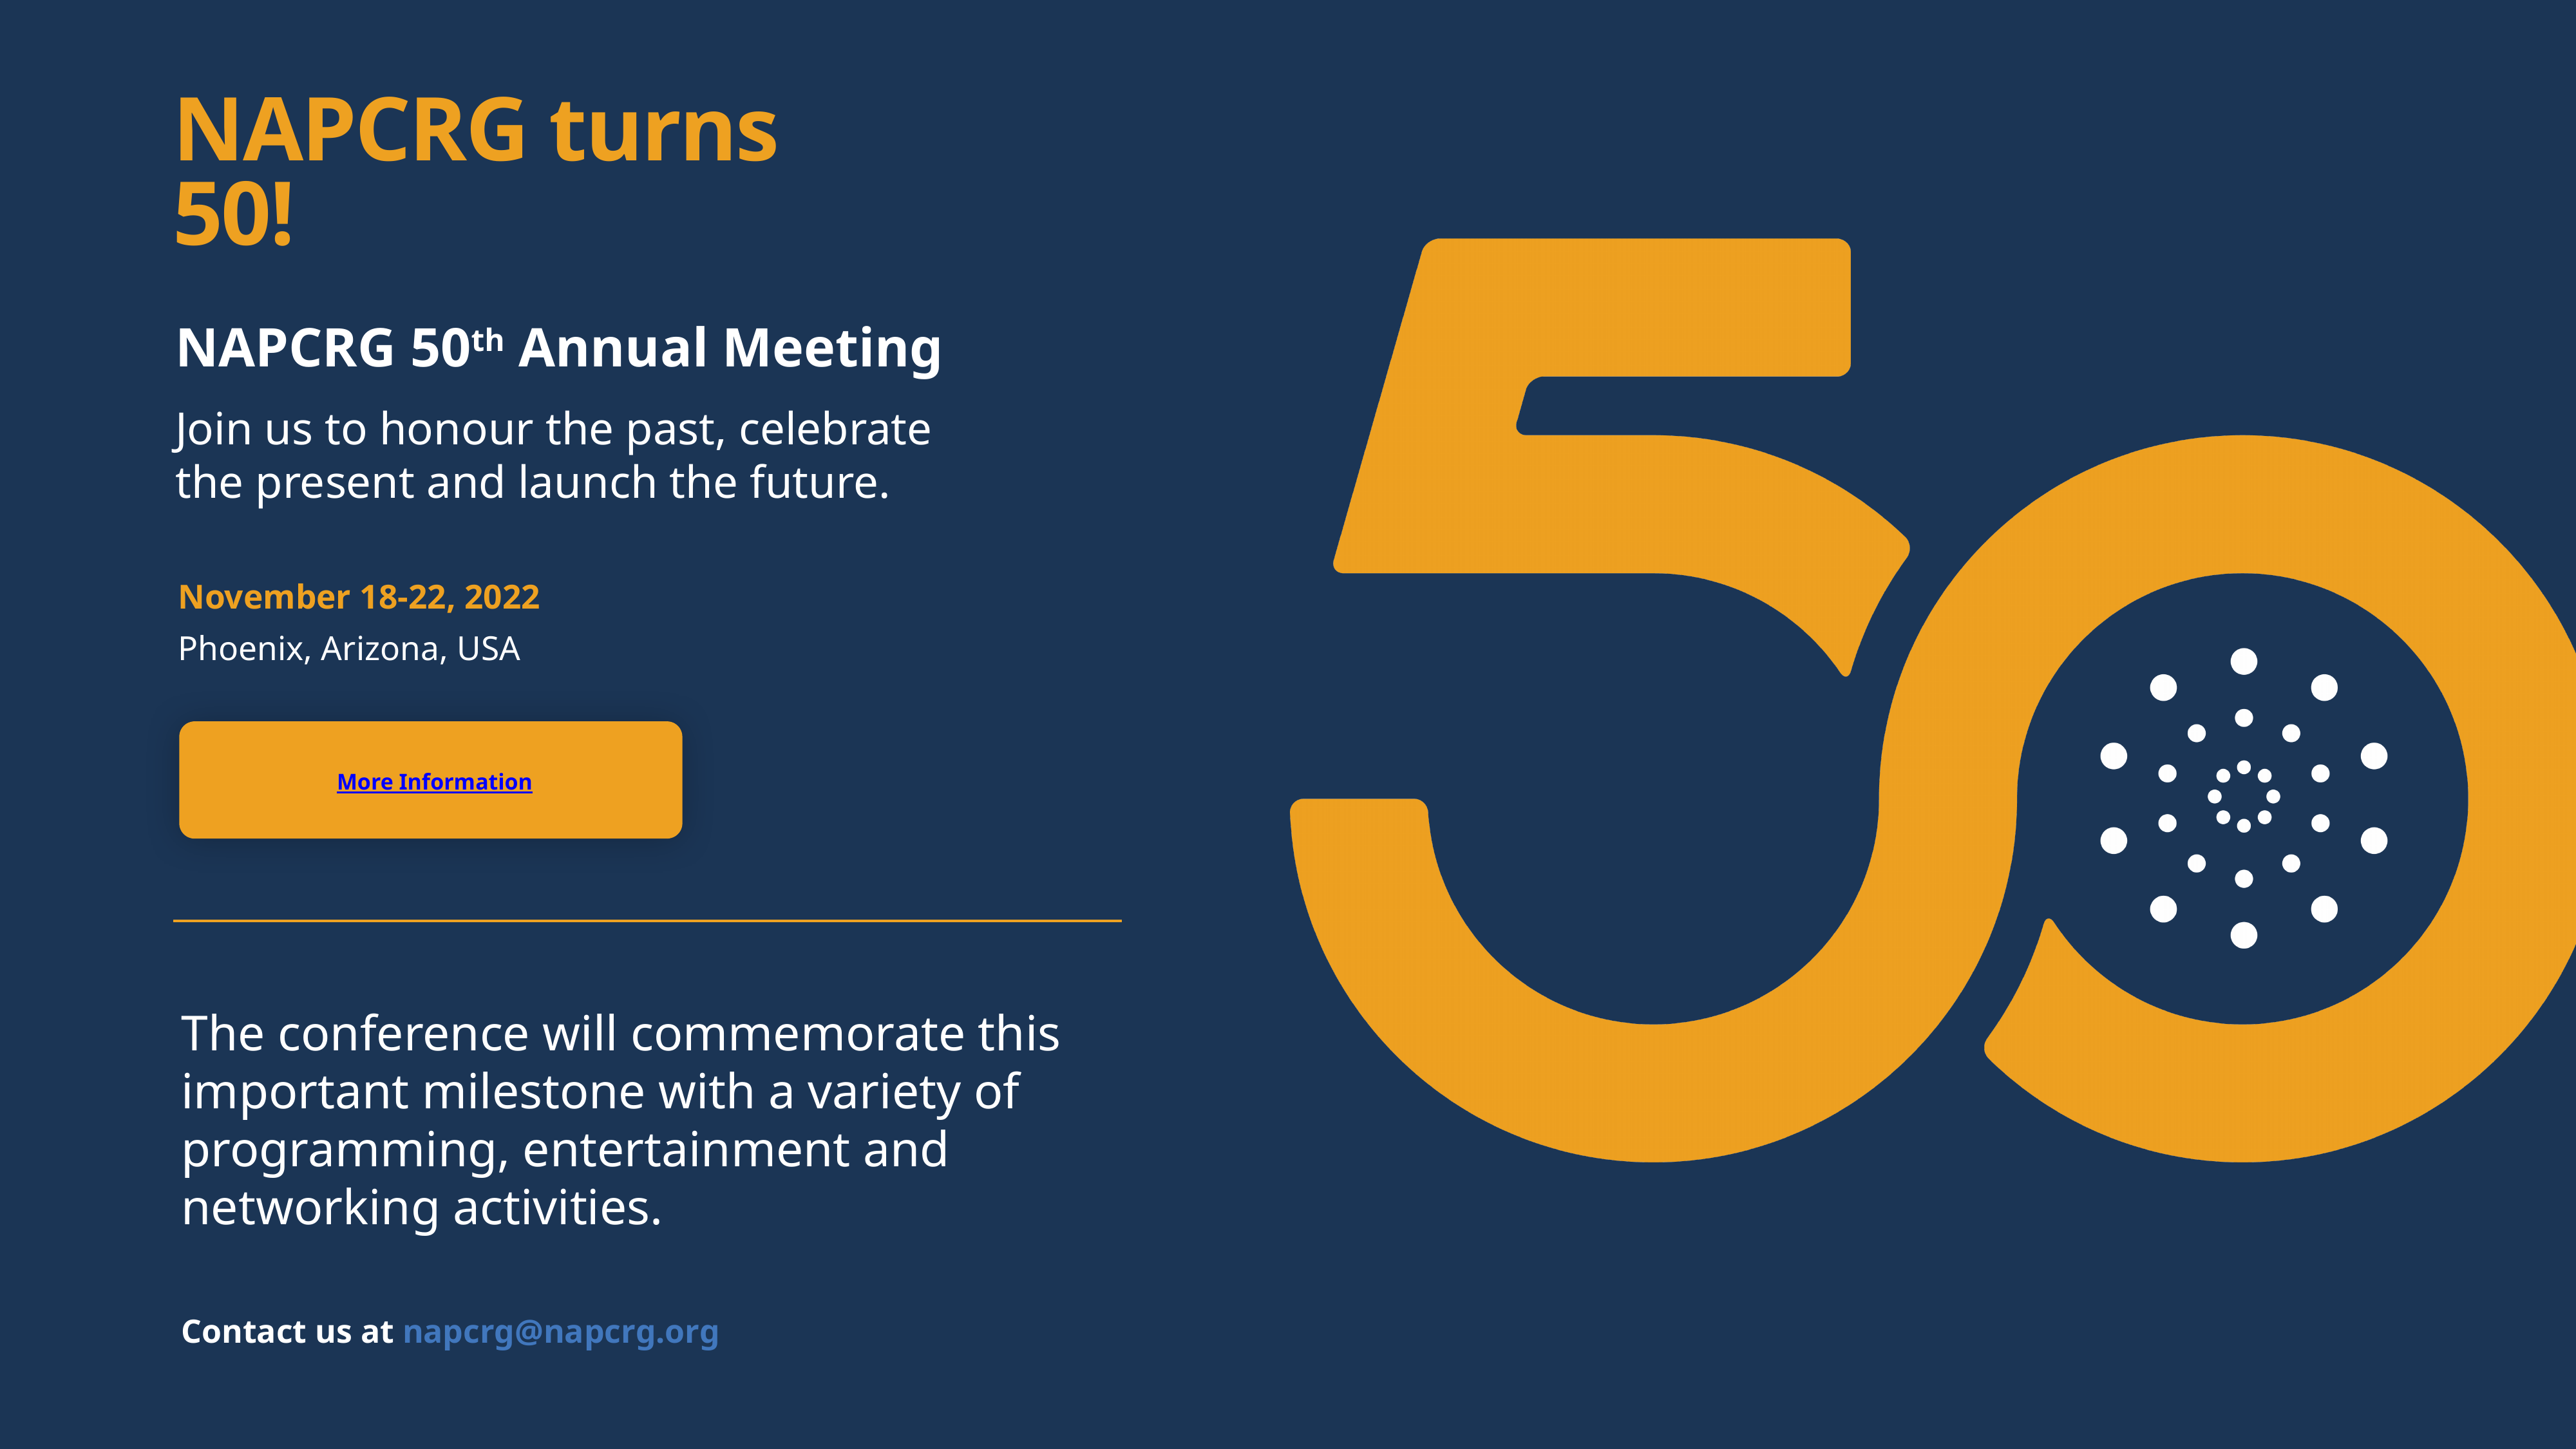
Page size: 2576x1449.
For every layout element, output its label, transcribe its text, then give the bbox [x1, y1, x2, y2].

picture [1290, 238, 2576, 1162]
text_box More Information [236, 757, 634, 804]
text_box Join us to honour the past, celebrate the present and launch the future. [169, 395, 1034, 513]
subtitle NAPCRG 50th Annual Meeting [169, 308, 1079, 384]
text_box November 18-22, 2022 Phoenix, Arizona, USA [173, 558, 571, 687]
text_box The conference will commemorate this important milestone with a variety of programming, entertainment and networking activities. [176, 997, 1181, 1125]
title NAPCRG turns 50! [167, 109, 899, 268]
text_box Contact us at napcrg@napcrg.org [176, 1298, 1041, 1416]
text_box [179, 721, 683, 839]
text_box [0, 0, 2576, 1449]
